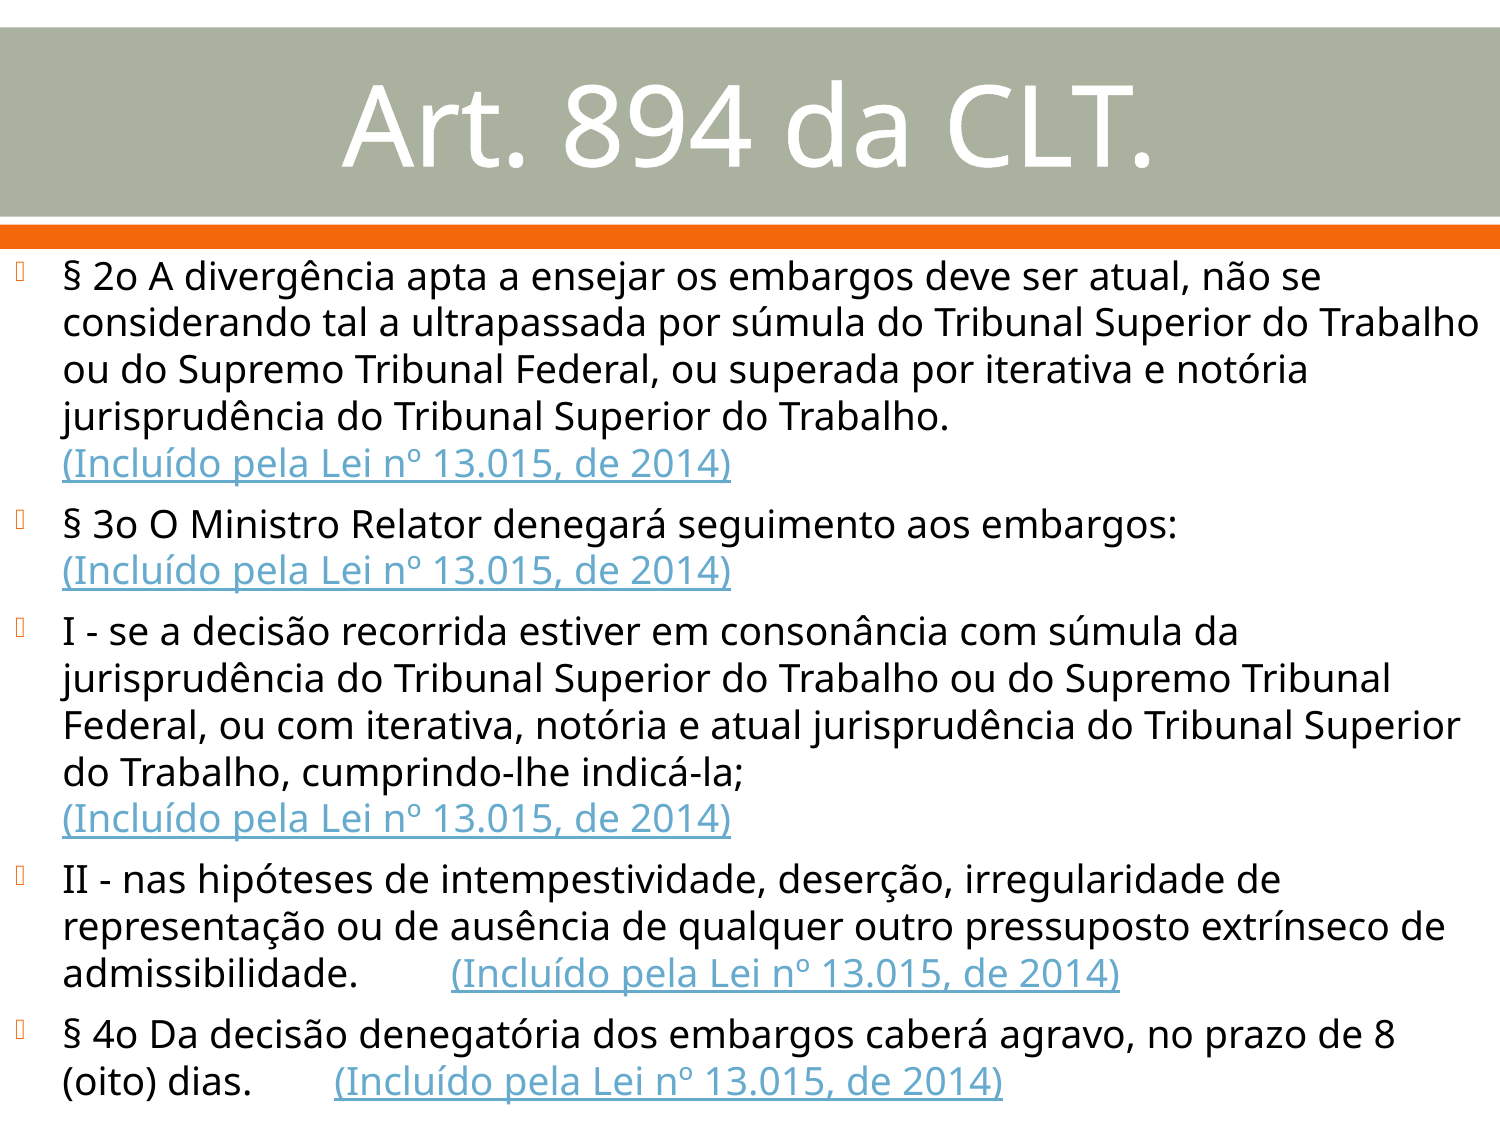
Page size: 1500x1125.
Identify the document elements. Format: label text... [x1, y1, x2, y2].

list § 2o A divergência apta a ensejar os embargos deve ser atual, não se considerando tal a ultrapassada por súmula do Tribunal Superior do Trabalho ou do Supremo Tribunal Federal, ou superada por iterativa e notória jurisprudência do Tribunal Superior do Trabalho. (Incluído pela Lei nº 13.015, de 2014) § 3o O Ministro Relator denegará seguimento aos embargos: (Incluído pela Lei nº 13.015, de 2014) I - se a decisão recorrida estiver em consonância com súmula da jurisprudência do Tribunal Superior do Trabalho ou do Supremo Tribunal Federal, ou com iterativa, notória e atual jurisprudência do Tribunal Superior do Trabalho, cumprindo-lhe indicá-la; (Incluído pela Lei nº 13.015, de 2014) II - nas hipóteses de intempestividade, deserção, irregularidade de representação ou de ausência de qualquer outro pressuposto extrínseco de admissibilidade. (Incluído pela Lei nº 13.015, de 2014) § 4o Da decisão denegatória dos embargos caberá agravo, no prazo de 8 (oito) dias. (Incluído pela Lei nº 13.015, de 2014) [0, 243, 1500, 1125]
title Art. 894 da CLT. [75, 29, 1425, 213]
